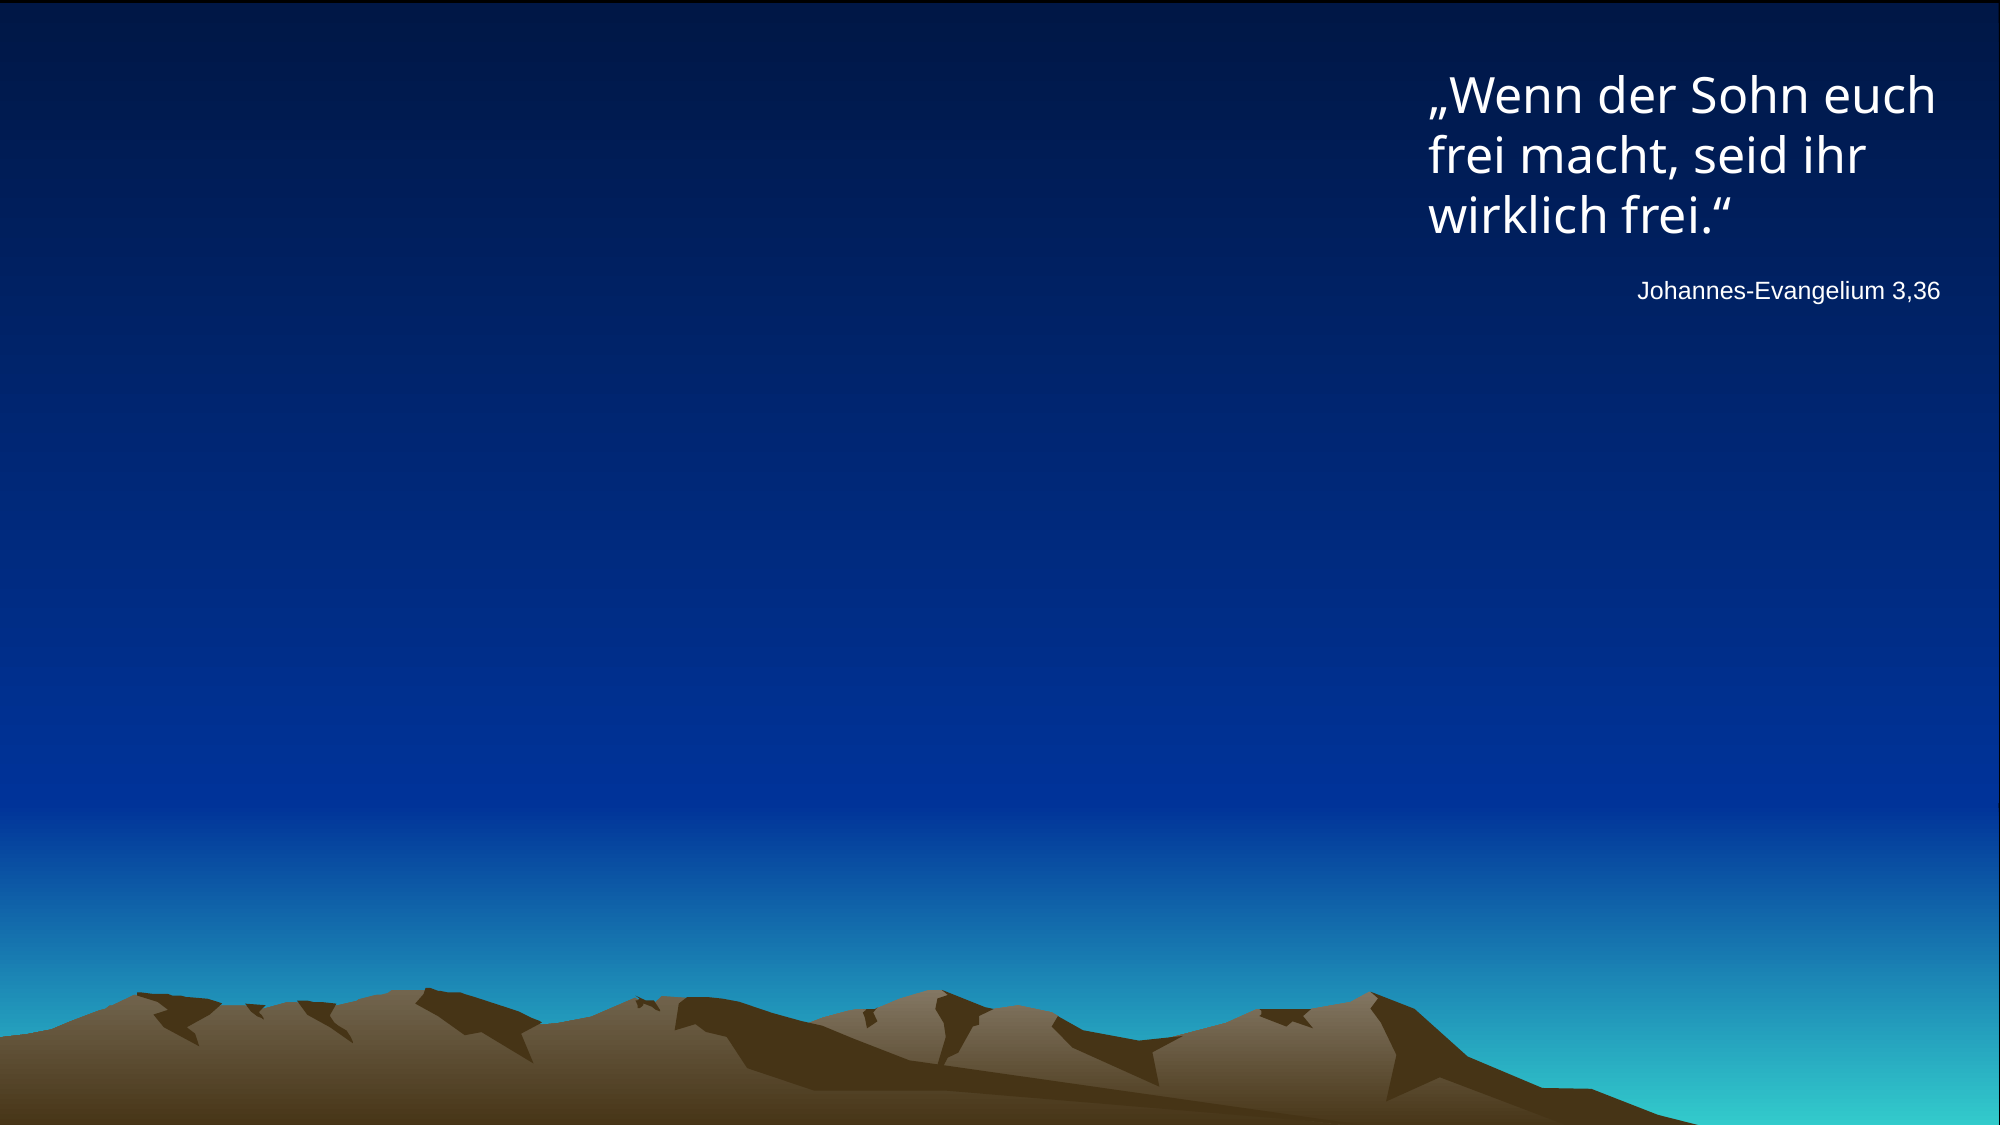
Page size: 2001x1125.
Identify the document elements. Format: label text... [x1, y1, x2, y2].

title „Wenn der Sohn euch frei macht, seid ihr wirklich frei.“ [1413, 51, 1981, 255]
subtitle Johannes-Evangelium 3,36 [1271, 267, 1957, 935]
